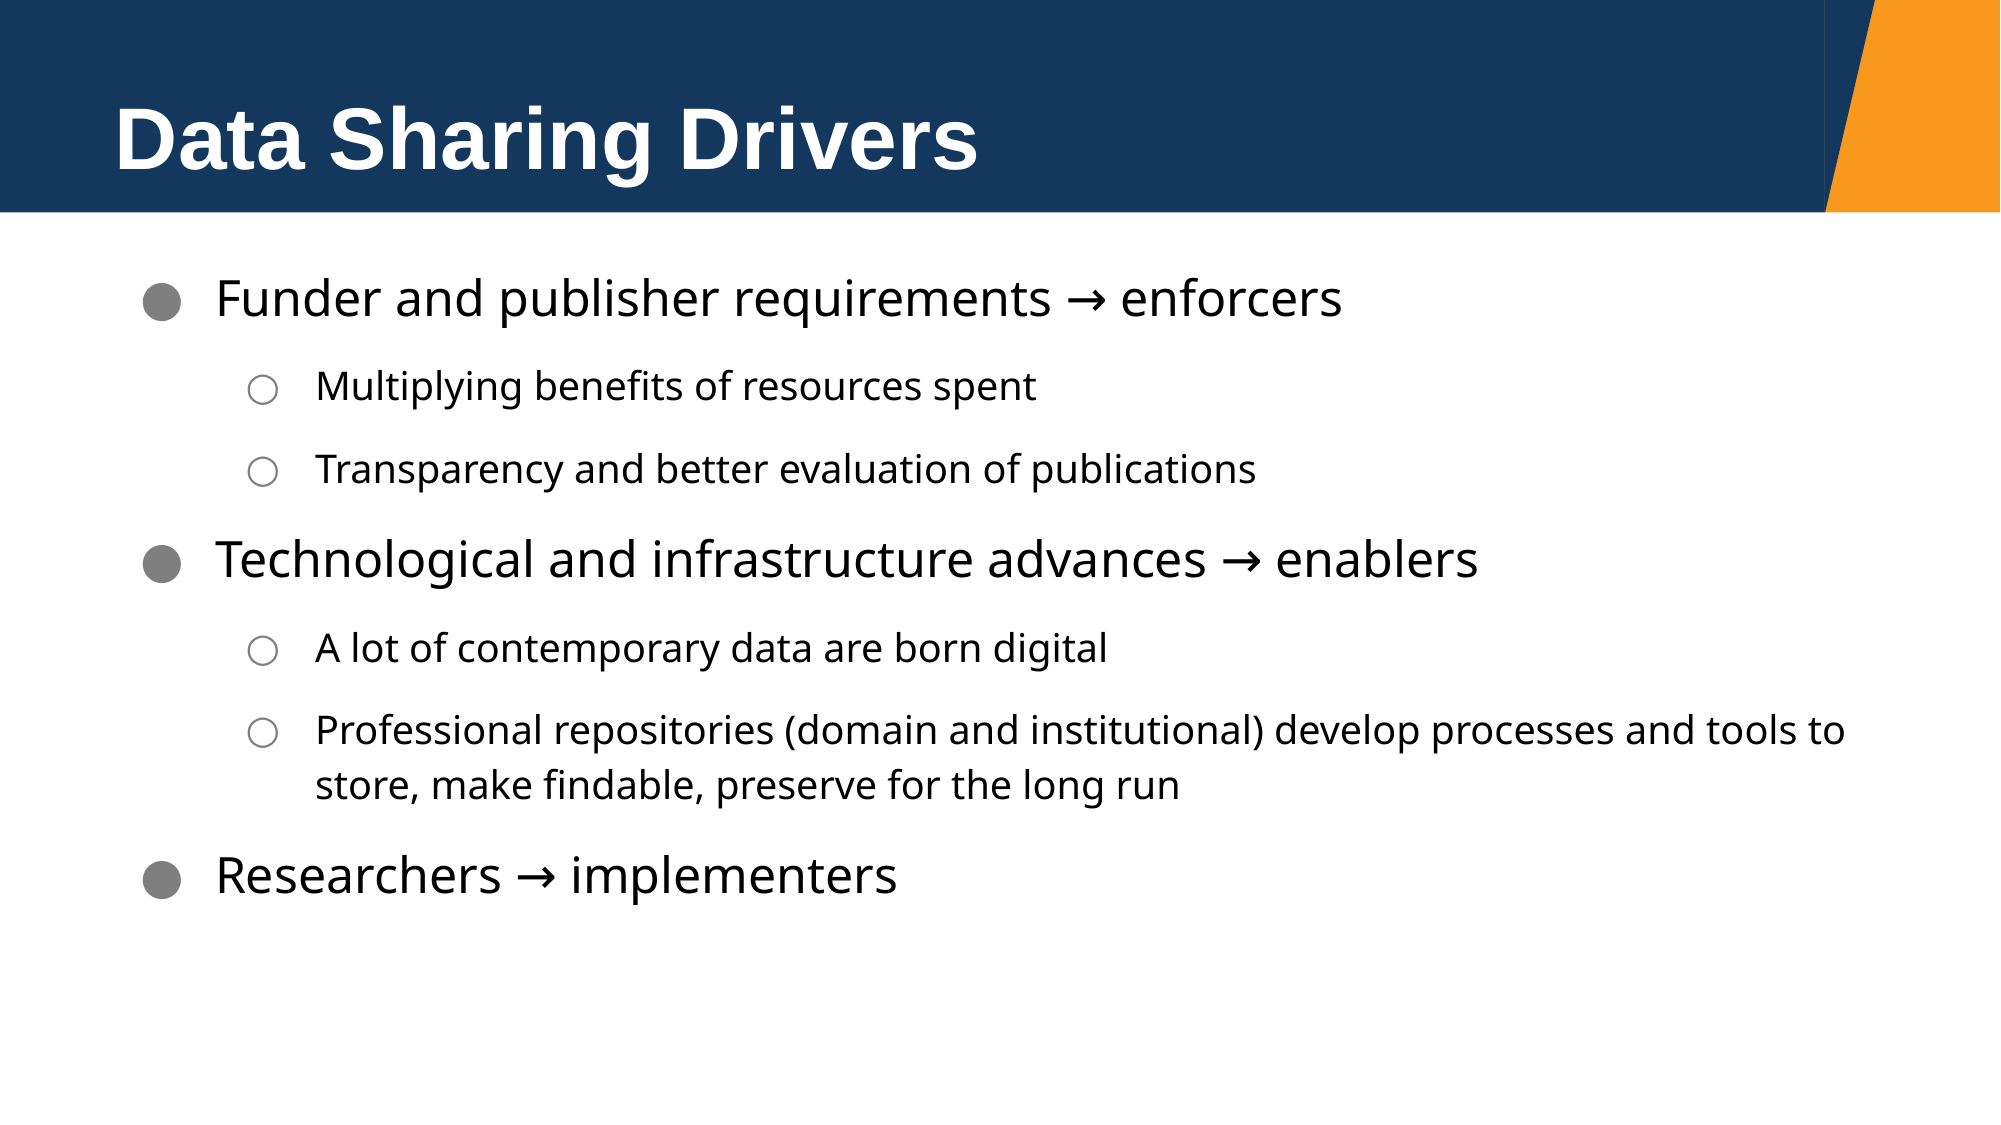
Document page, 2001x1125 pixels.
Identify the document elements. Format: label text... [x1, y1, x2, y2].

list Funder and publisher requirements → enforcers Multiplying benefits of resources spent Transparency and better evaluation of publications Technological and infrastructure advances → enablers A lot of contemporary data are born digital Professional repositories (domain and institutional) develop processes and tools to store, make findable, preserve for the long run Researchers → implementers [99, 249, 1917, 1013]
title Data Sharing Drivers [99, 53, 1917, 230]
